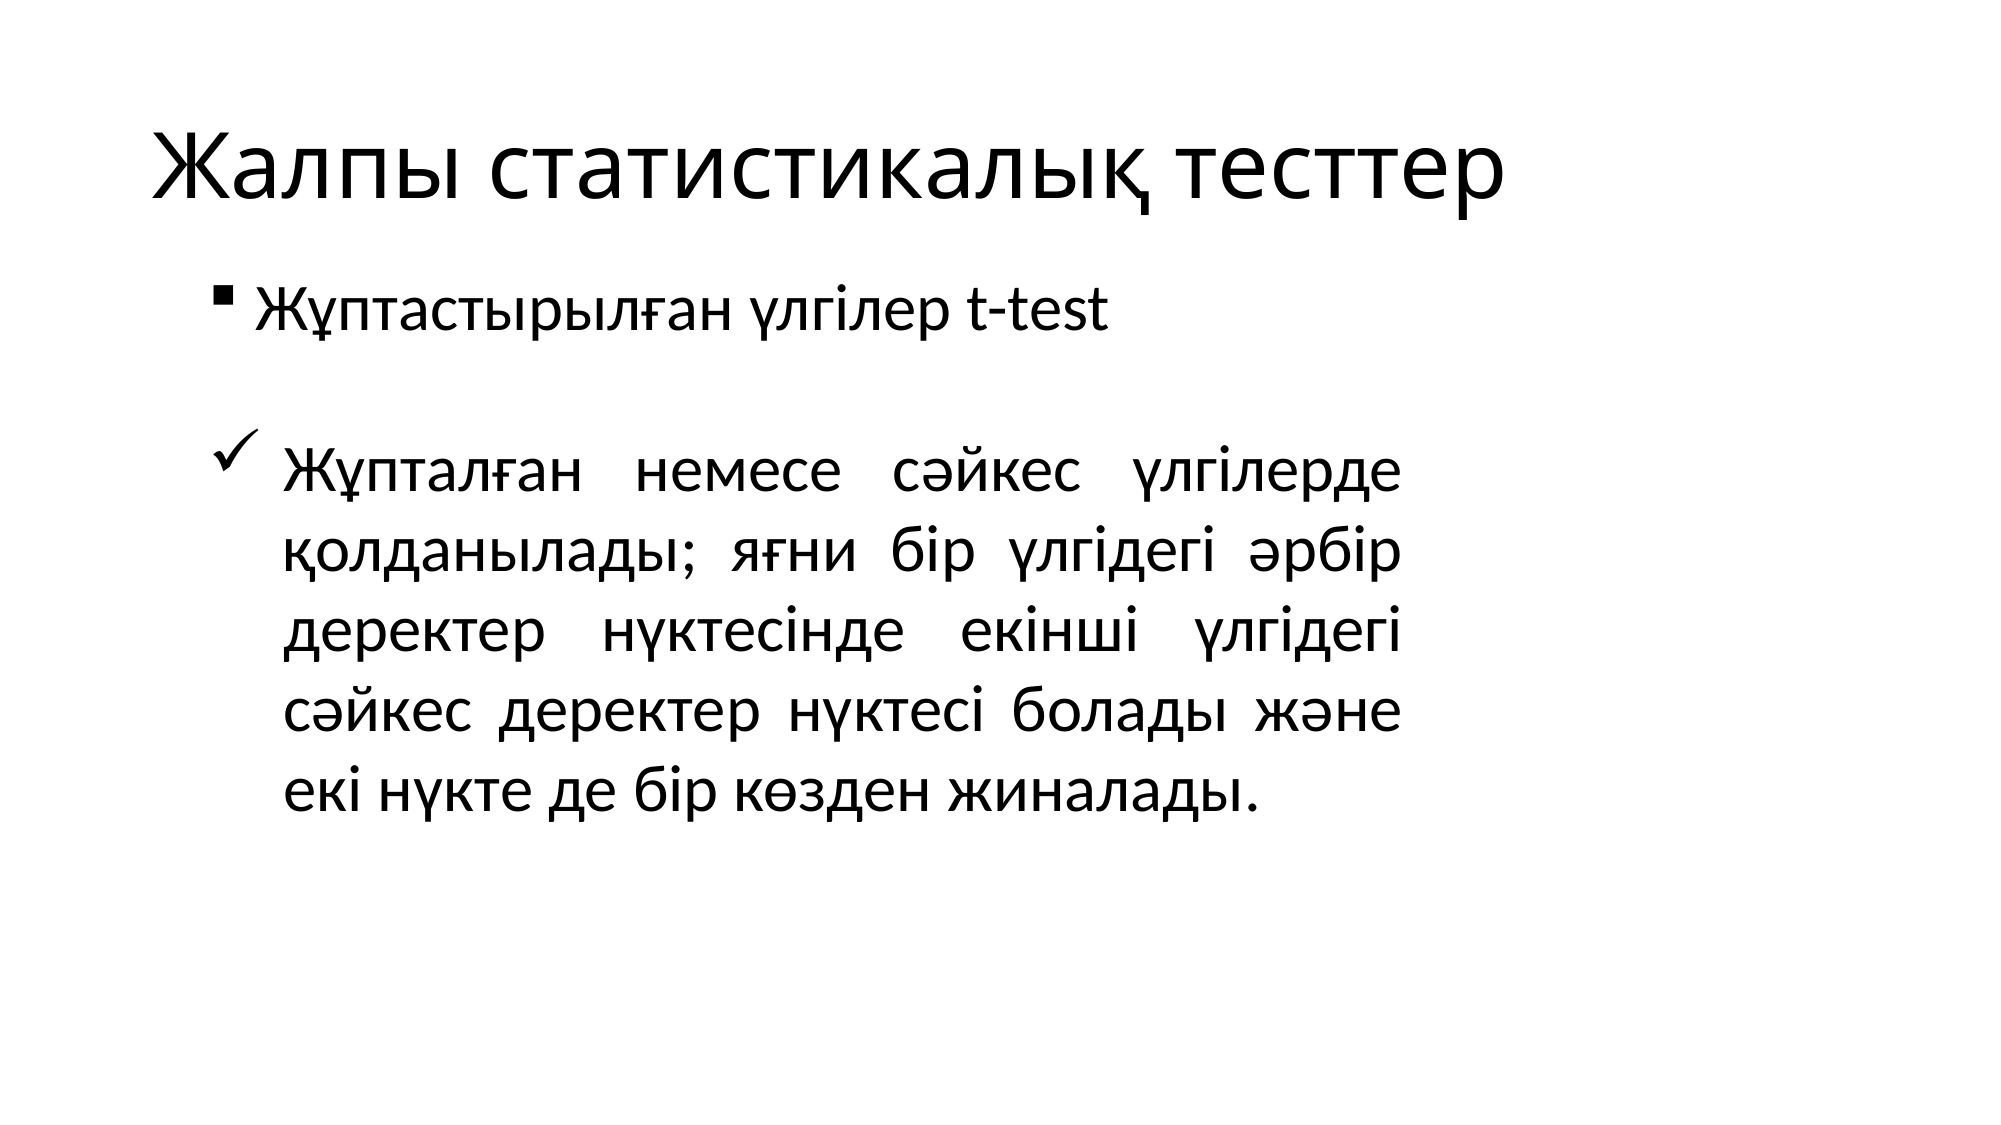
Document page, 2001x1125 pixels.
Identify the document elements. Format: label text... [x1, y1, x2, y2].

text_box Жұптастырылған үлгілер t-test [193, 256, 1191, 351]
text_box Жұпталған немесе сәйкес үлгілерде қолданылады; яғни бір үлгідегі әрбір деректер нүктесінде екінші үлгідегі сәйкес деректер нүктесі болады және екі нүкте де бір көзден жиналады. [193, 417, 1419, 832]
title Жалпы статистикалық тесттер [137, 59, 1863, 278]
